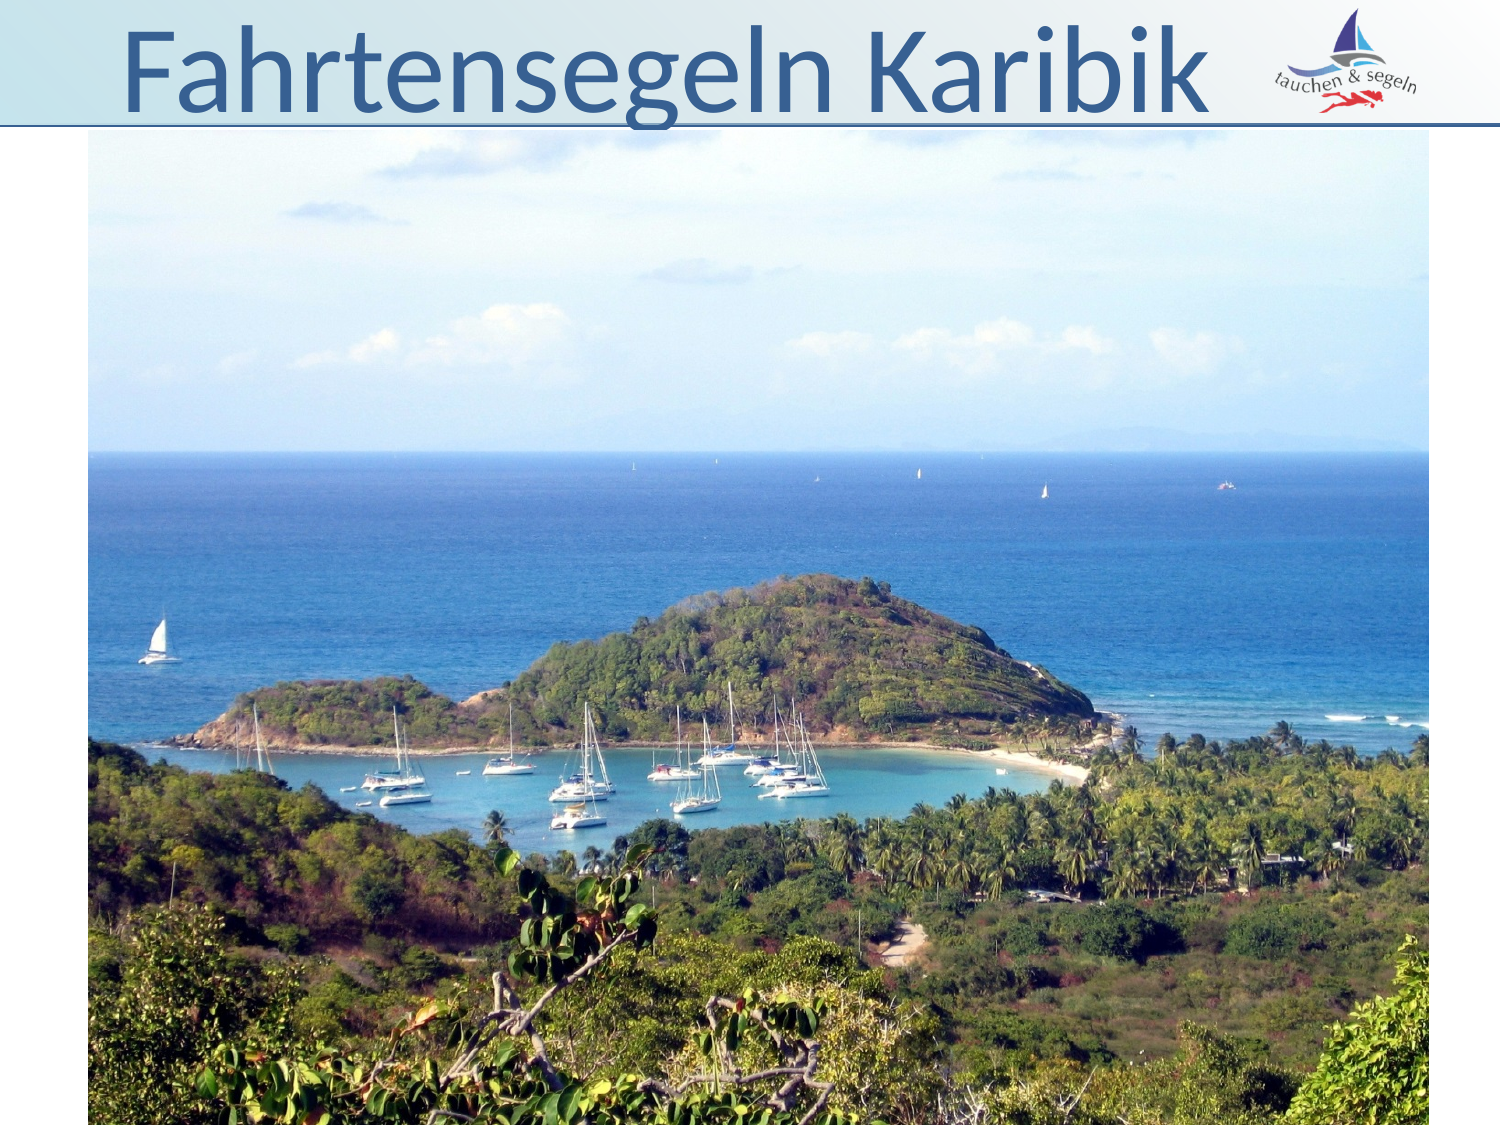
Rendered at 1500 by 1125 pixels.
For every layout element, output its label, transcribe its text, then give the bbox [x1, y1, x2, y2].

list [87, 130, 1429, 1125]
title Fahrtensegeln Karibik [0, 0, 1500, 125]
